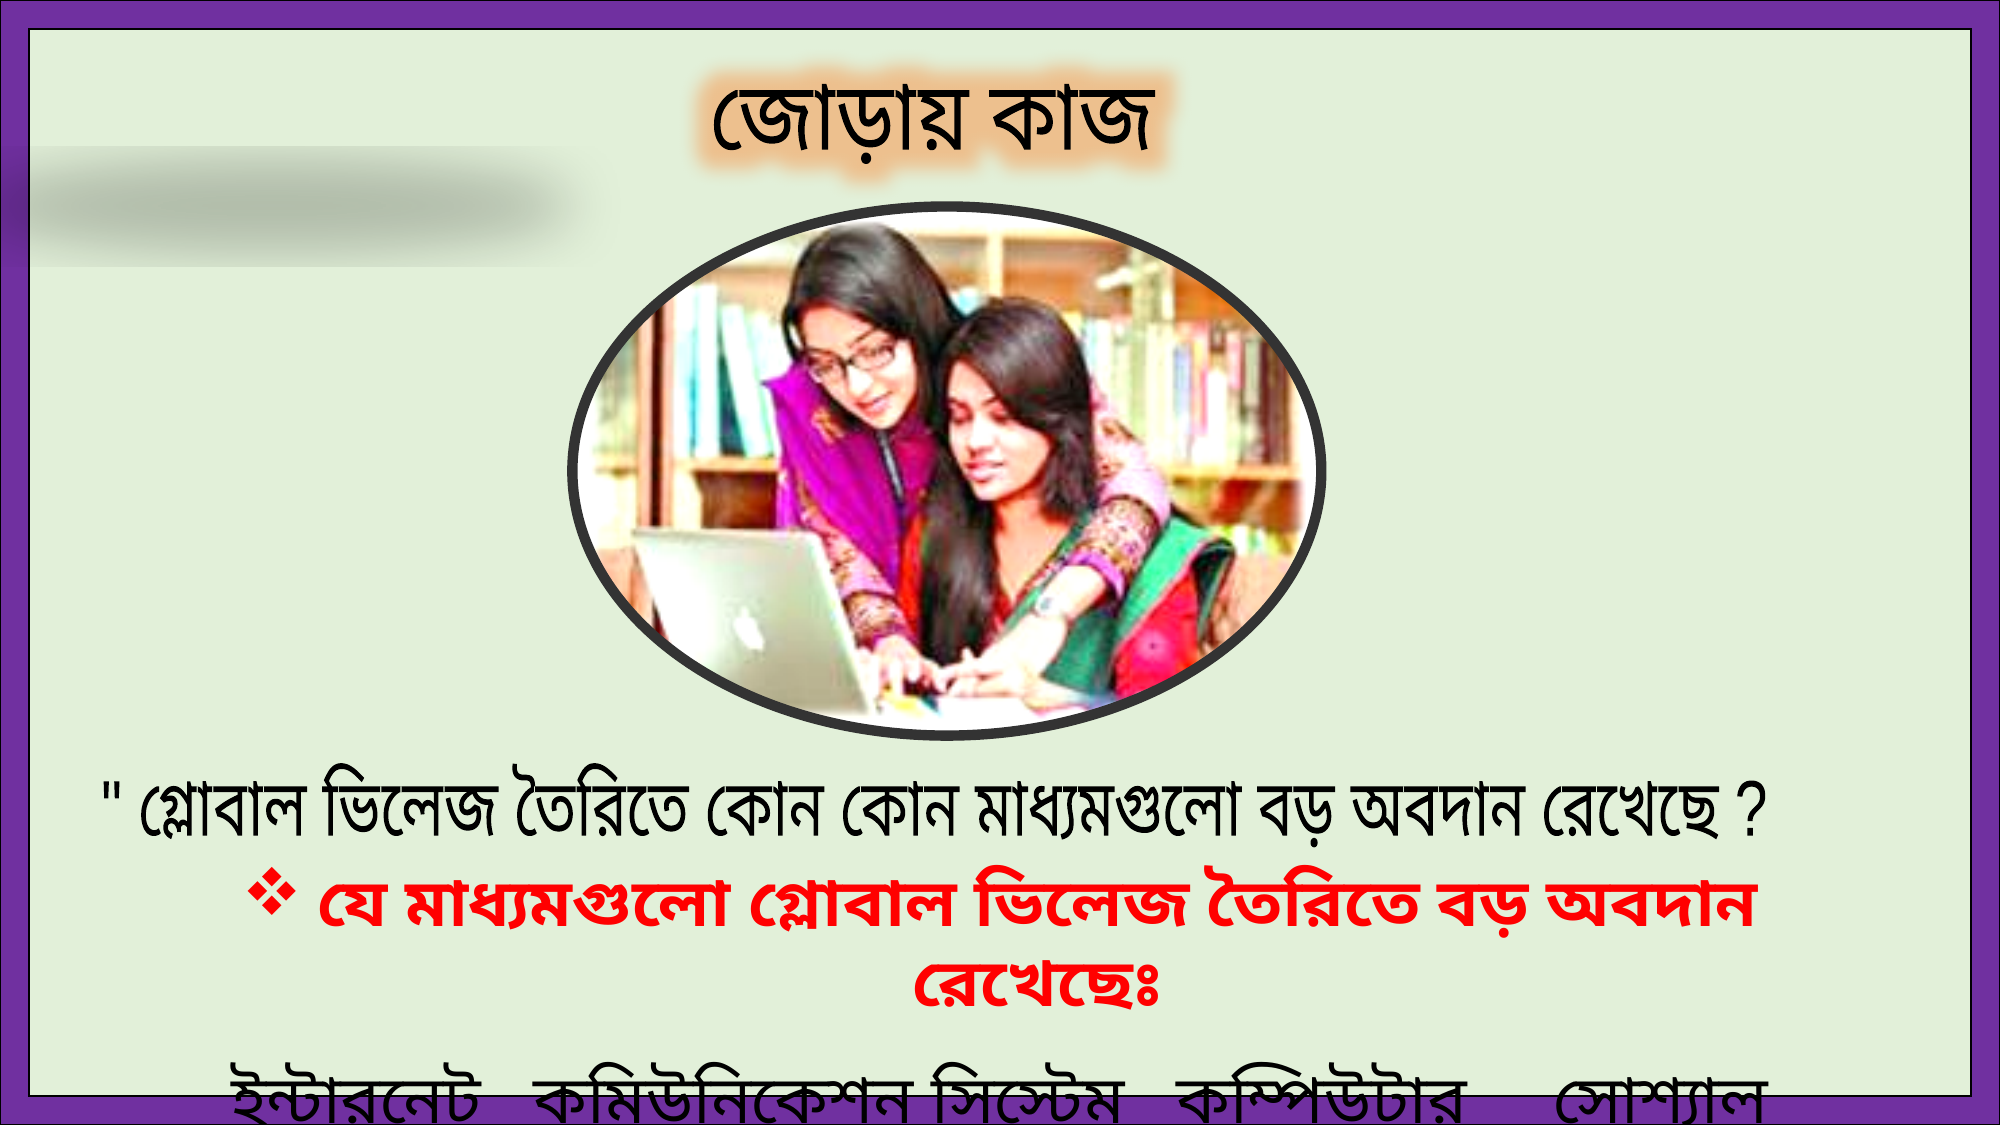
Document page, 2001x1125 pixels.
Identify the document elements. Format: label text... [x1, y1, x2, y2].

text_box জোড়ায় কাজ [988, 83, 1156, 152]
text_box জোড়ায় কাজ [713, 83, 970, 152]
text_box যে মাধ্যমগুলো গ্লোবাল ভিলেজ তৈরিতে বড় অবদান রেখেছেঃ ইন্টারনেট কমিউনিকেশন সিস্টেম কম্পিউটার সোশ্যাল মিডিয়া [197, 851, 1803, 1125]
picture [572, 206, 1322, 736]
text_box [0, 0, 2000, 1125]
